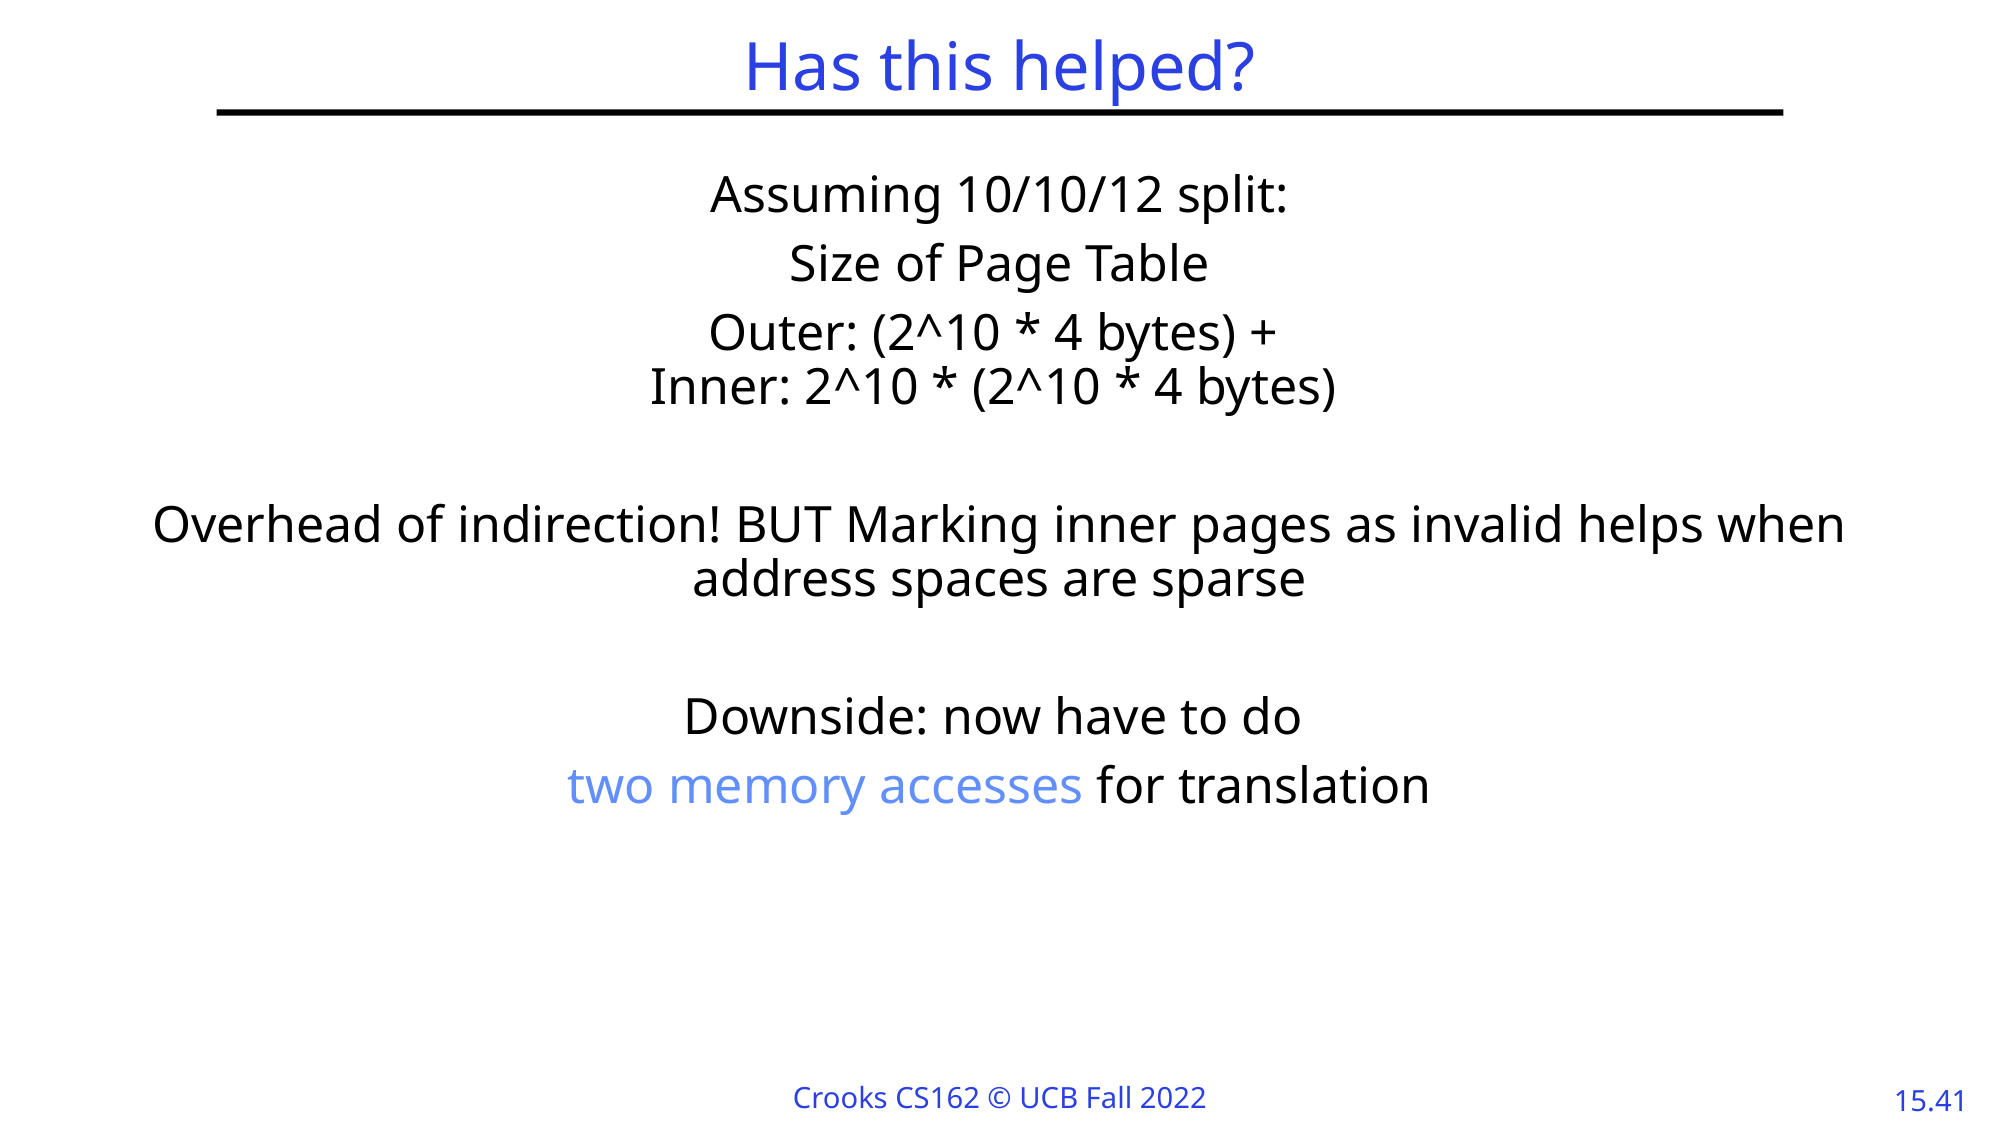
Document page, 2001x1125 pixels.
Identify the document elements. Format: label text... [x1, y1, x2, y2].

list Assuming 10/10/12 split: Size of Page Table Outer: (2^10 * 4 bytes) + Inner: 2^10 * (2^10 * 4 bytes) Overhead of indirection! BUT Marking inner pages as invalid helps when address spaces are sparse Downside: now have to do two memory accesses for translation [133, 162, 1867, 950]
title Has this helped? [216, 24, 1784, 113]
